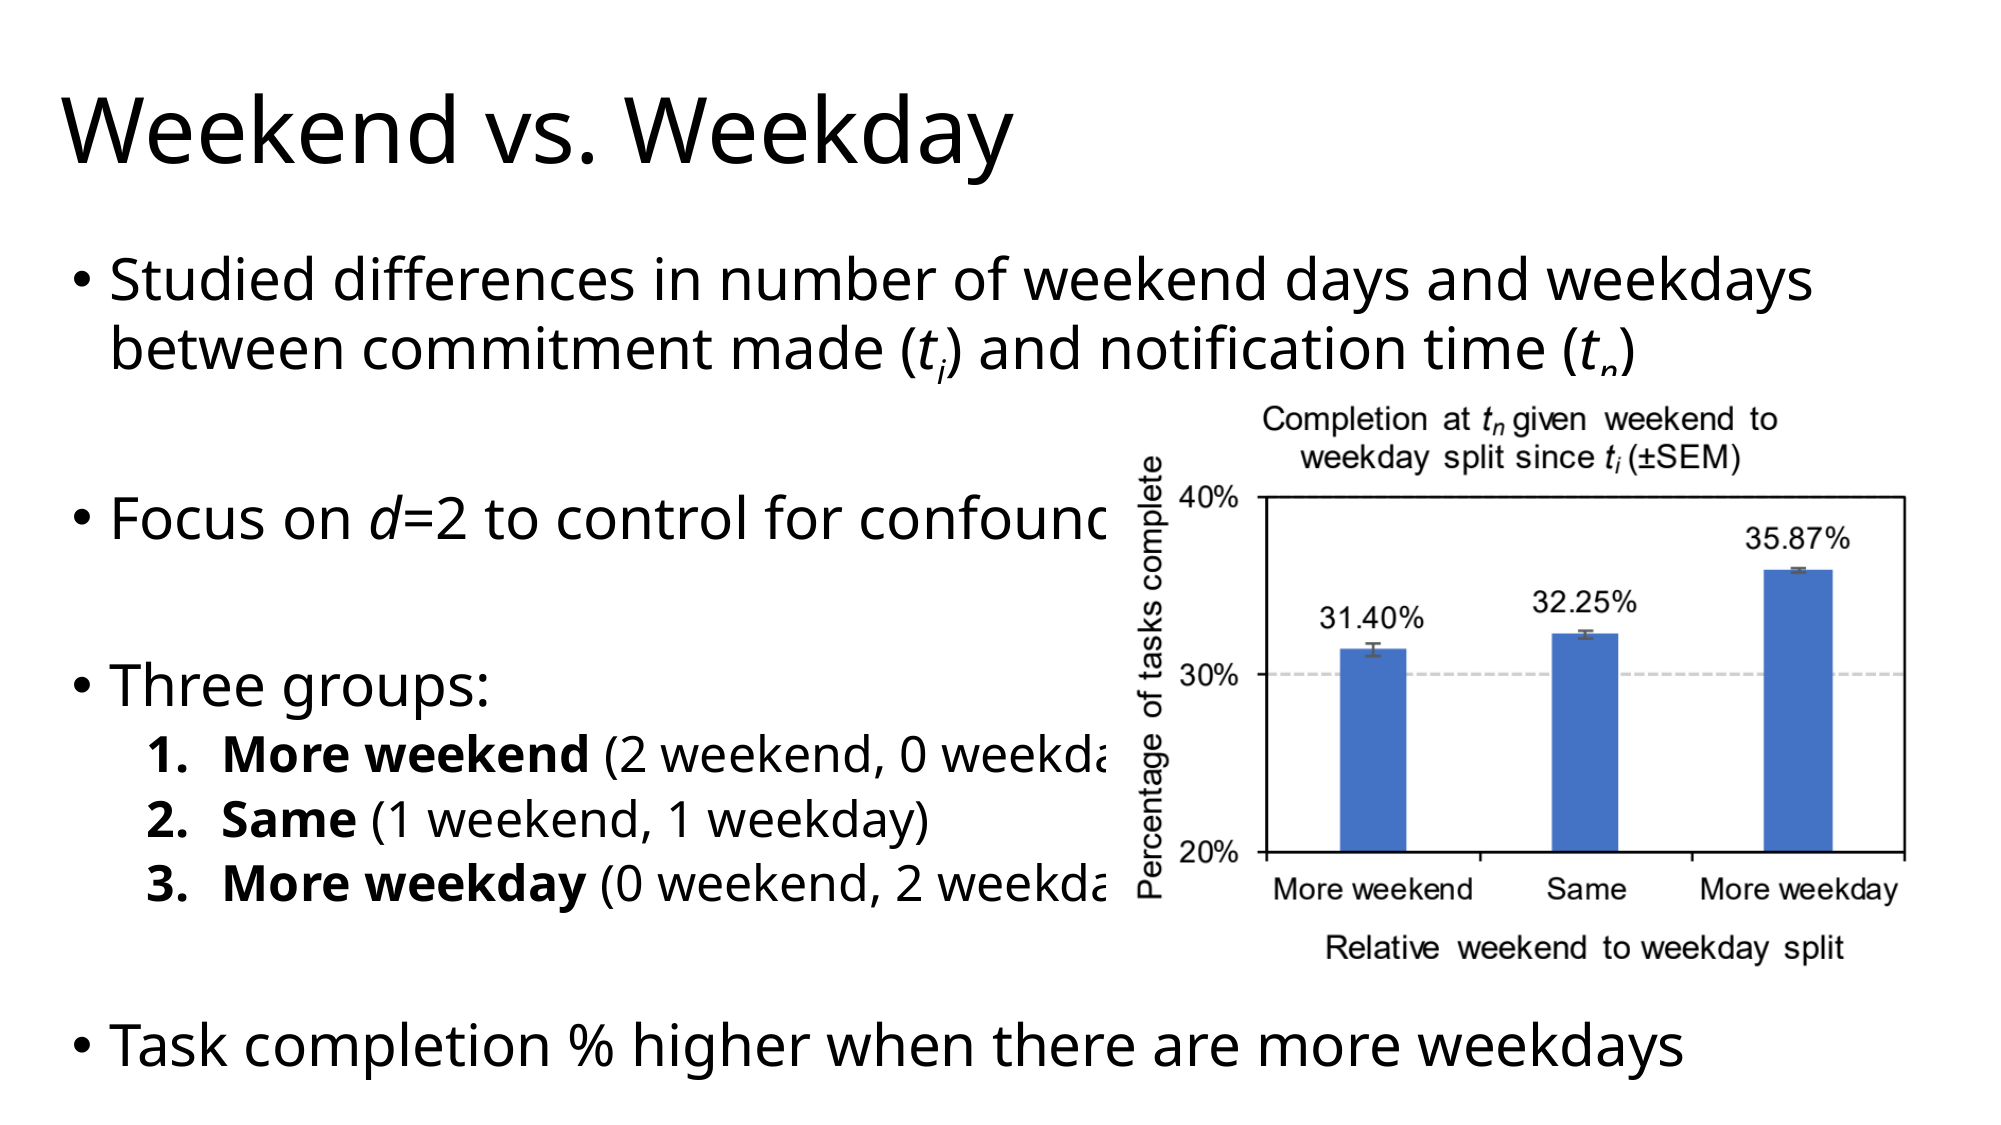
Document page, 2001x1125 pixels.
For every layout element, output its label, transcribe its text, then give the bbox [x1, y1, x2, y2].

title Weekend vs. Weekday [45, 25, 1977, 243]
list Studied differences in number of weekend days and weekdays between commitment made (ti) and notification time (tn) Focus on d=2 to control for confounds Three groups: More weekend (2 weekend, 0 weekday) Same (1 weekend, 1 weekday) More weekday (0 weekend, 2 weekday) Task completion % higher when there are more weekdays [56, 242, 1988, 1125]
picture [1106, 376, 1928, 978]
